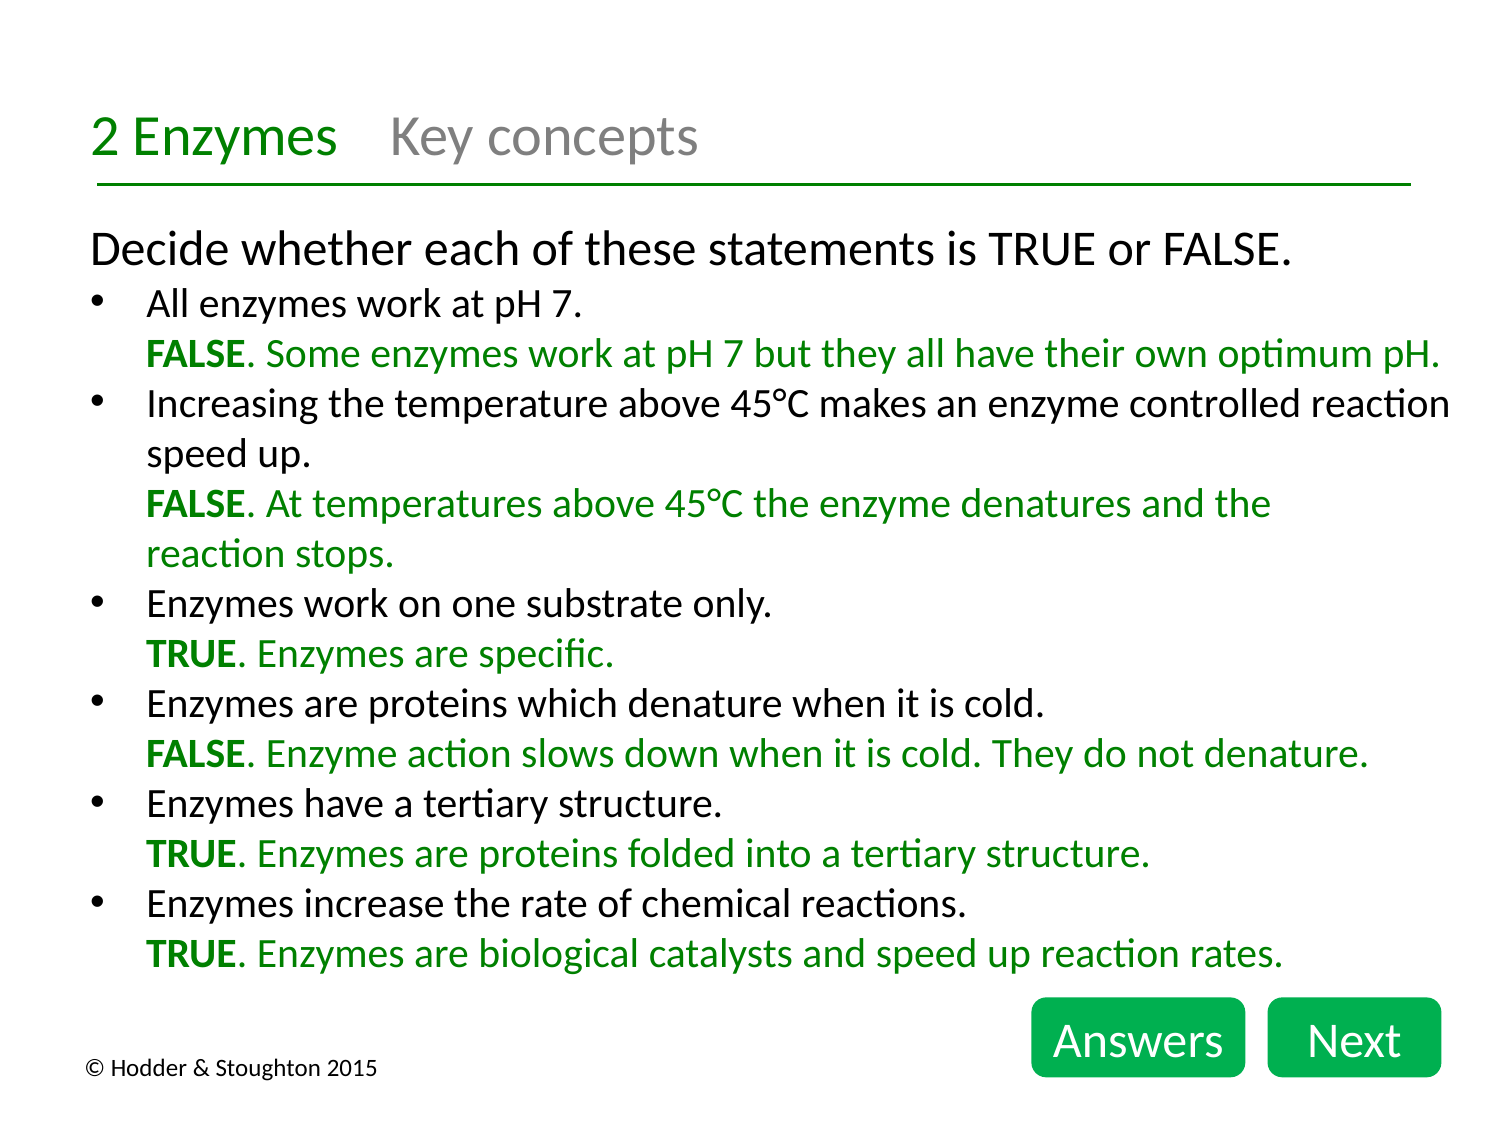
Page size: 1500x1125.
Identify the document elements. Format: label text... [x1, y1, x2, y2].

text_box 2 Enzymes Key concepts [74, 97, 1425, 220]
text_box Answers [1031, 997, 1246, 1078]
text_box © Hodder & Stoughton 2015 [84, 1051, 379, 1082]
list Decide whether each of these statements is TRUE or FALSE. All enzymes work at pH 7. FALSE. Some enzymes work at pH 7 but they all have their own optimum pH. Increasing the temperature above 45°C makes an enzyme controlled reaction speed up. FALSE. At temperatures above 45°C the enzyme denatures and the reaction stops. Enzymes work on one substrate only. TRUE. Enzymes are specific. Enzymes are proteins which denature when it is cold. FALSE. Enzyme action slows down when it is cold. They do not denature. Enzymes have a tertiary structure. TRUE. Enzymes are proteins folded into a tertiary structure. Enzymes increase the rate of chemical reactions. TRUE. Enzymes are biological catalysts and speed up reaction rates. [75, 208, 1471, 1038]
text_box Next [1267, 997, 1442, 1078]
